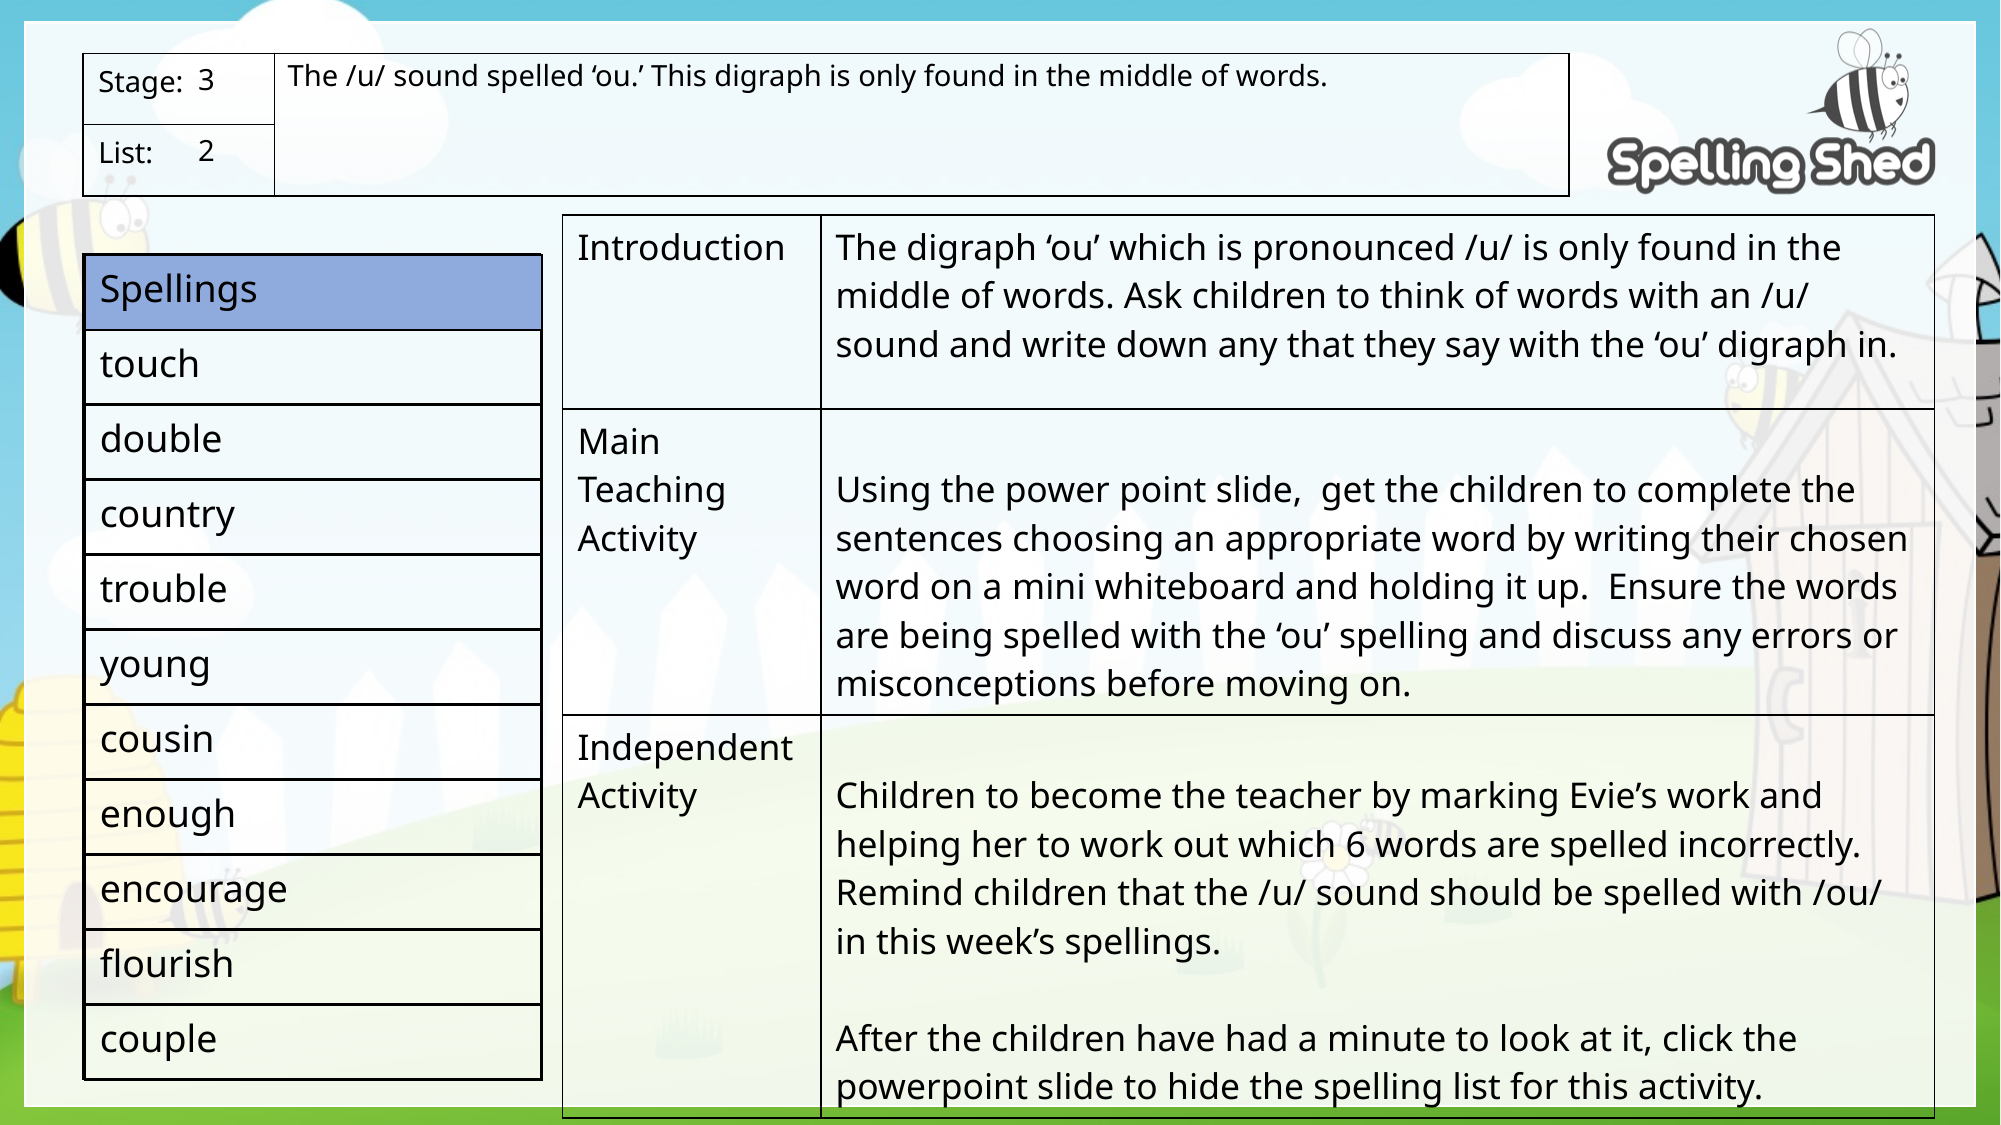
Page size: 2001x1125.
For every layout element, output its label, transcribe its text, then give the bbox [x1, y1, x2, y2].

table_header Introduction [563, 216, 820, 408]
list 3 [183, 57, 254, 117]
list The /u/ sound spelled ‘ou.’ This digraph is only found in the middle of words. [272, 53, 1569, 196]
table_cell cousin [86, 706, 541, 779]
table_cell Main Teaching Activity [563, 410, 820, 714]
table_header The digraph ‘ou’ which is pronounced /u/ is only found in the middle of words. Ask children to think of words with an /u/ sound and write down any that they say with the ‘ou’ digraph in. [822, 216, 1934, 408]
table_cell flourish [86, 931, 541, 1004]
table_cell couple [86, 1006, 541, 1079]
table_cell country [86, 481, 541, 554]
table_cell trouble [86, 556, 541, 629]
table_cell Using the power point slide, get the children to complete the sentences choosing an appropriate word by writing their chosen word on a mini whiteboard and holding it up. Ensure the words are being spelled with the ‘ou’ spelling and discuss any errors or misconceptions before moving on. [822, 410, 1934, 714]
picture [0, 0, 2001, 1125]
list 2 [183, 129, 254, 189]
table_cell young [86, 631, 541, 704]
table_header Spellings [86, 256, 541, 329]
table_cell encourage [86, 856, 541, 929]
table_cell touch [86, 331, 541, 404]
table_cell double [86, 406, 541, 479]
table_cell Independent Activity [563, 716, 820, 1117]
table_cell enough [86, 781, 541, 854]
table_cell Children to become the teacher by marking Evie’s work and helping her to work out which 6 words are spelled incorrectly. Remind children that the /u/ sound should be spelled with /ou/ in this week’s spellings. After the children have had a minute to look at it, click the powerpoint slide to hide the spelling list for this activity. [822, 716, 1934, 1117]
